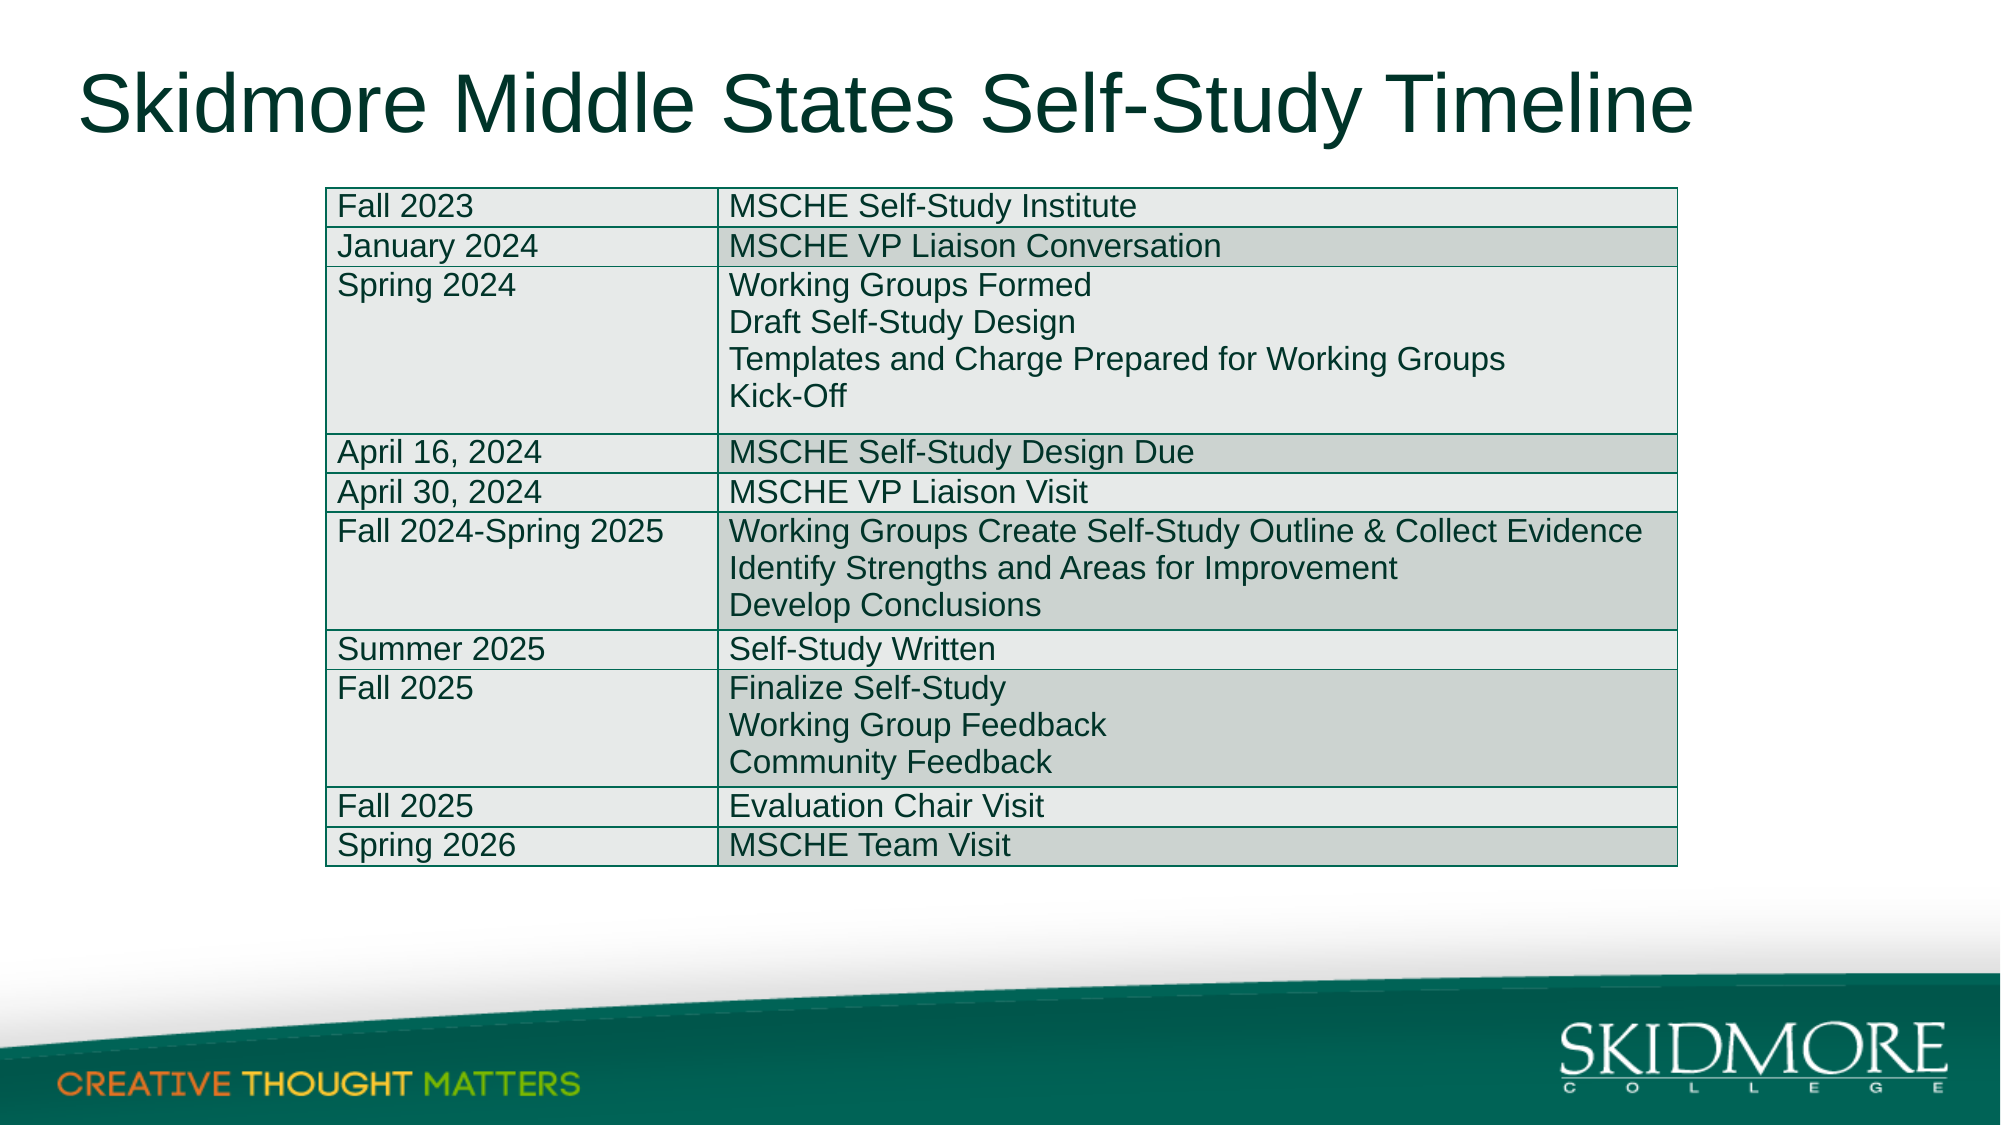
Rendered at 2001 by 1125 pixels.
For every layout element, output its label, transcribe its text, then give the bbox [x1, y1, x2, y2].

table_cell MSCHE Team Visit [719, 828, 1677, 865]
table_cell Fall 2025 [327, 788, 717, 826]
table_cell April 16, 2024 [327, 435, 717, 472]
table_cell April 30, 2024 [327, 474, 717, 511]
table_header Fall 2023 [327, 189, 717, 226]
table_cell Working Groups Formed Draft Self-Study Design Templates and Charge Prepared for Working Groups Kick-Off [719, 267, 1677, 433]
table_header MSCHE Self-Study Institute [719, 189, 1677, 226]
table_cell Self-Study Written [719, 631, 1677, 669]
table_cell January 2024 [327, 228, 717, 266]
table_cell Evaluation Chair Visit [719, 788, 1677, 826]
table_cell Working Groups Create Self-Study Outline & Collect Evidence Identify Strengths and Areas for Improvement Develop Conclusions [719, 513, 1677, 629]
table_cell Fall 2025 [327, 670, 717, 786]
table_cell Summer 2025 [327, 631, 717, 669]
table_cell MSCHE Self-Study Design Due [719, 435, 1677, 472]
table_cell Spring 2024 [327, 267, 717, 433]
table_cell Spring 2026 [327, 828, 717, 865]
table_cell MSCHE VP Liaison Visit [719, 474, 1677, 511]
picture [0, 0, 2001, 1125]
table_cell MSCHE VP Liaison Conversation [719, 228, 1677, 266]
table_cell Finalize Self-Study Working Group Feedback Community Feedback [719, 670, 1677, 786]
table_cell Fall 2024-Spring 2025 [327, 513, 717, 629]
title Skidmore Middle States Self-Study Timeline [62, 24, 1938, 175]
